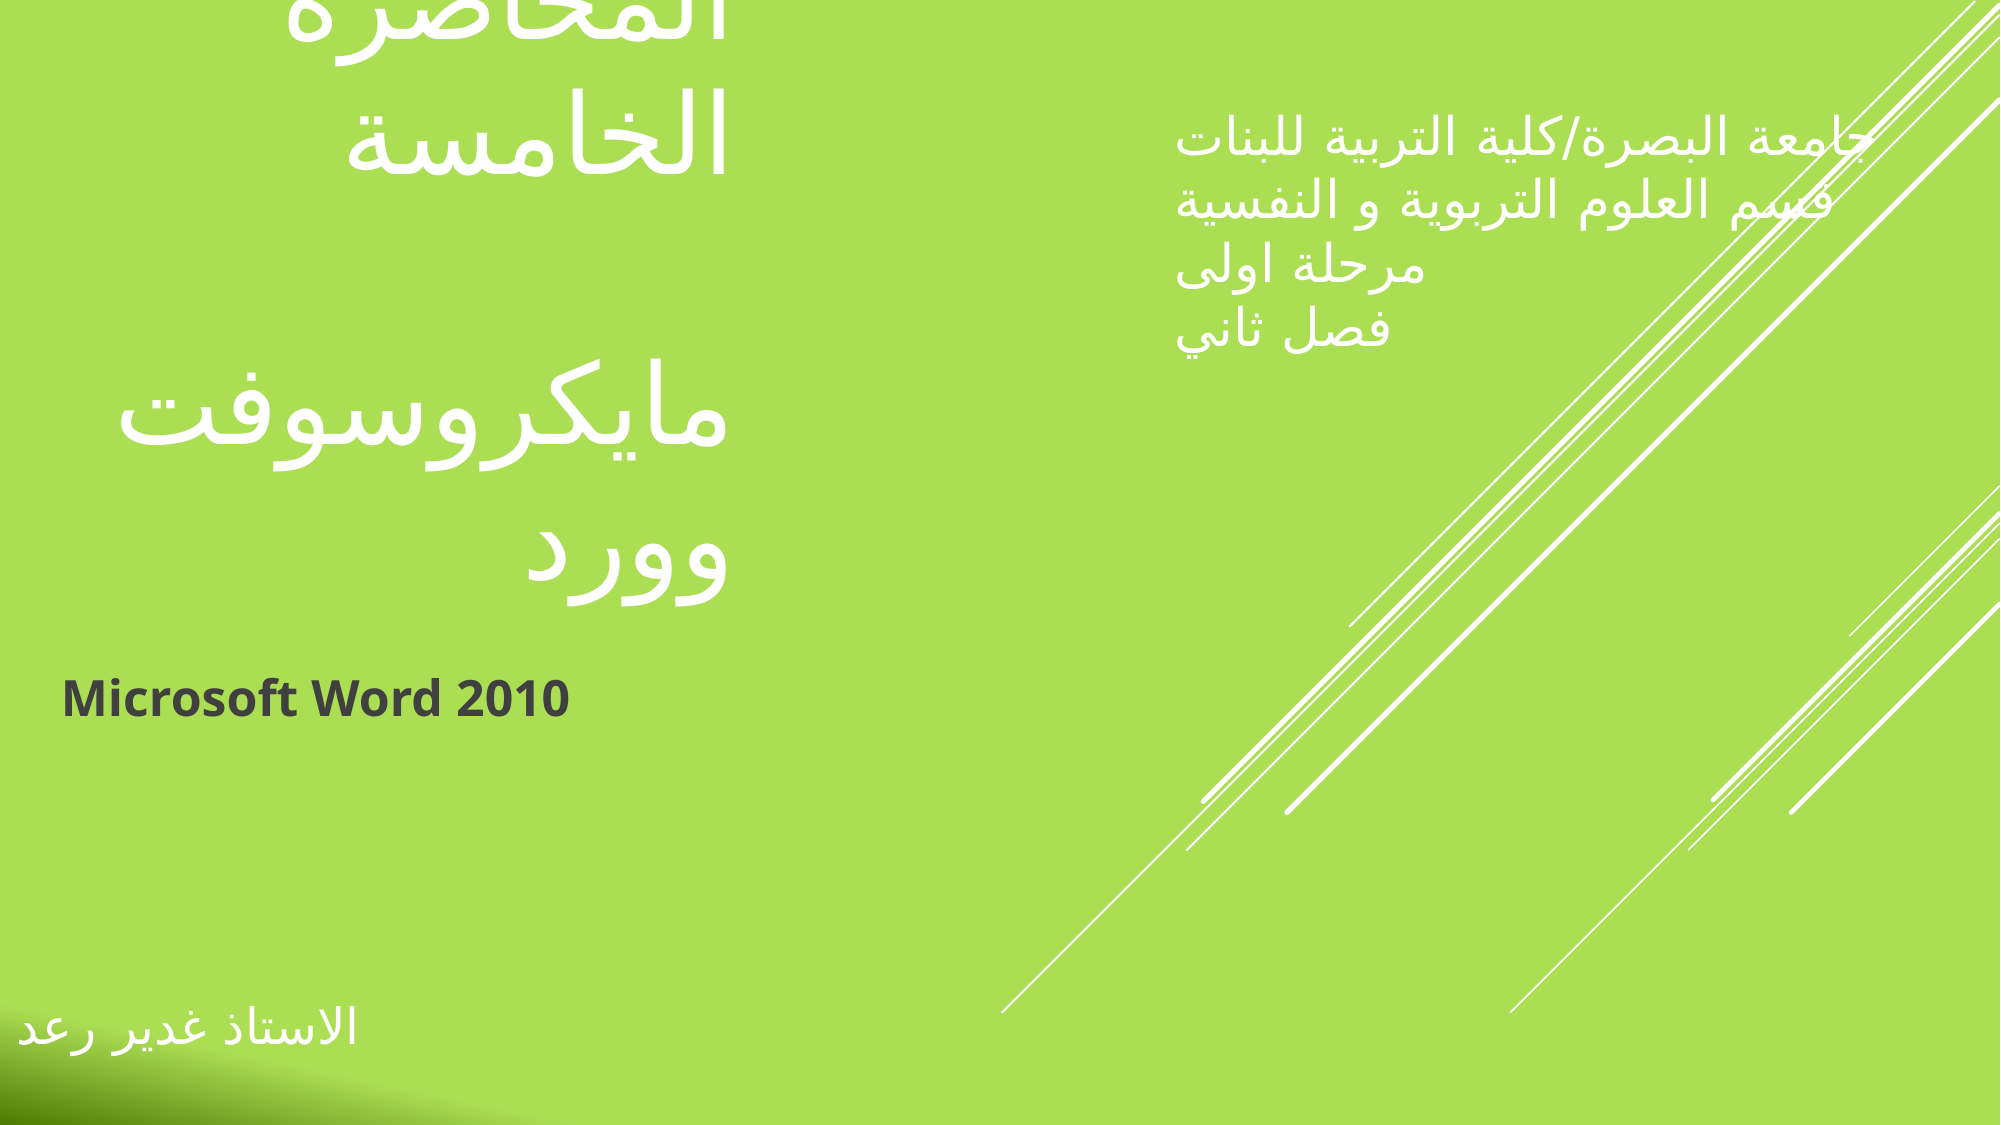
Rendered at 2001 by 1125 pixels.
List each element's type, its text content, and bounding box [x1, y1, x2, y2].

text_box Microsoft Word 2010 [0, 659, 665, 735]
text_box جامعة البصرة/كلية التربية للبنات قسم العلوم التربوية و النفسية مرحلة اولى فصل ثاني [1159, 27, 1903, 365]
text_box الاستاذ غدير رعد [0, 951, 375, 1125]
text_box المحاضرة الخامسة مايكروسوفت وورد [0, 307, 750, 610]
